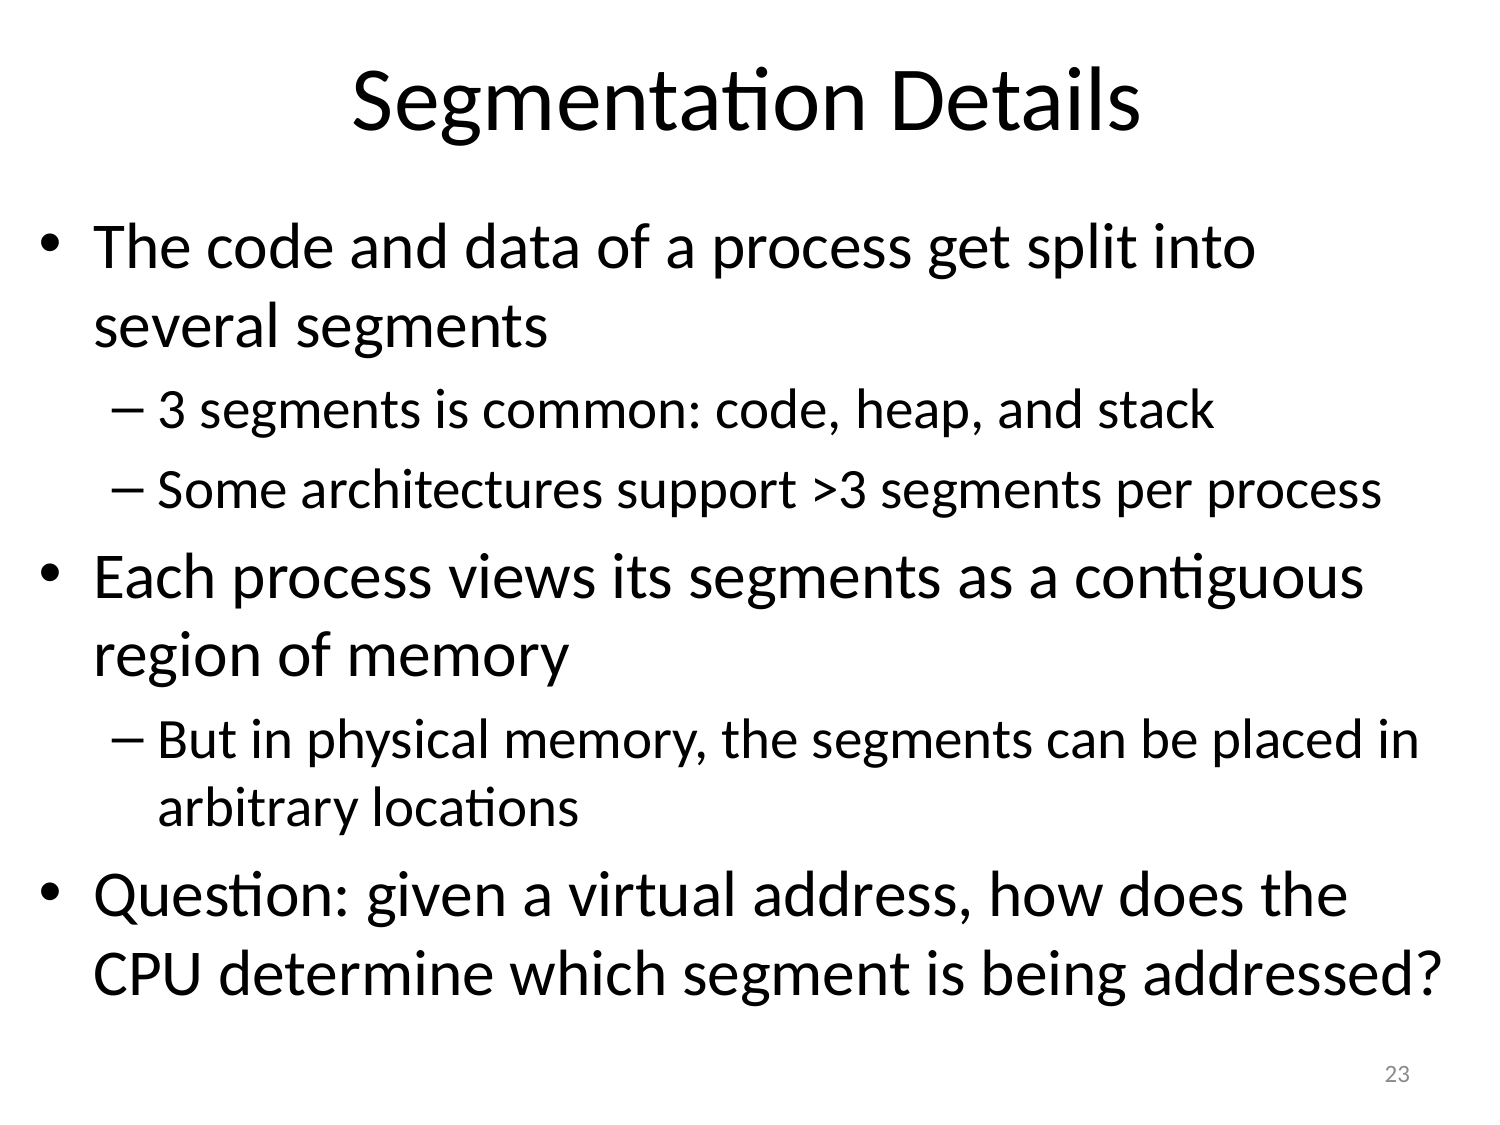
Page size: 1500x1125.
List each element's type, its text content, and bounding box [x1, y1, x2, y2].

title Segmentation Details [7, 0, 1488, 188]
slide_number 23 [1074, 1042, 1425, 1103]
list The code and data of a process get split into several segments 3 segments is common: code, heap, and stack Some architectures support >3 segments per process Each process views its segments as a contiguous region of memory But in physical memory, the segments can be placed in arbitrary locations Question: given a virtual address, how does the CPU determine which segment is being addressed? [23, 195, 1468, 1091]
